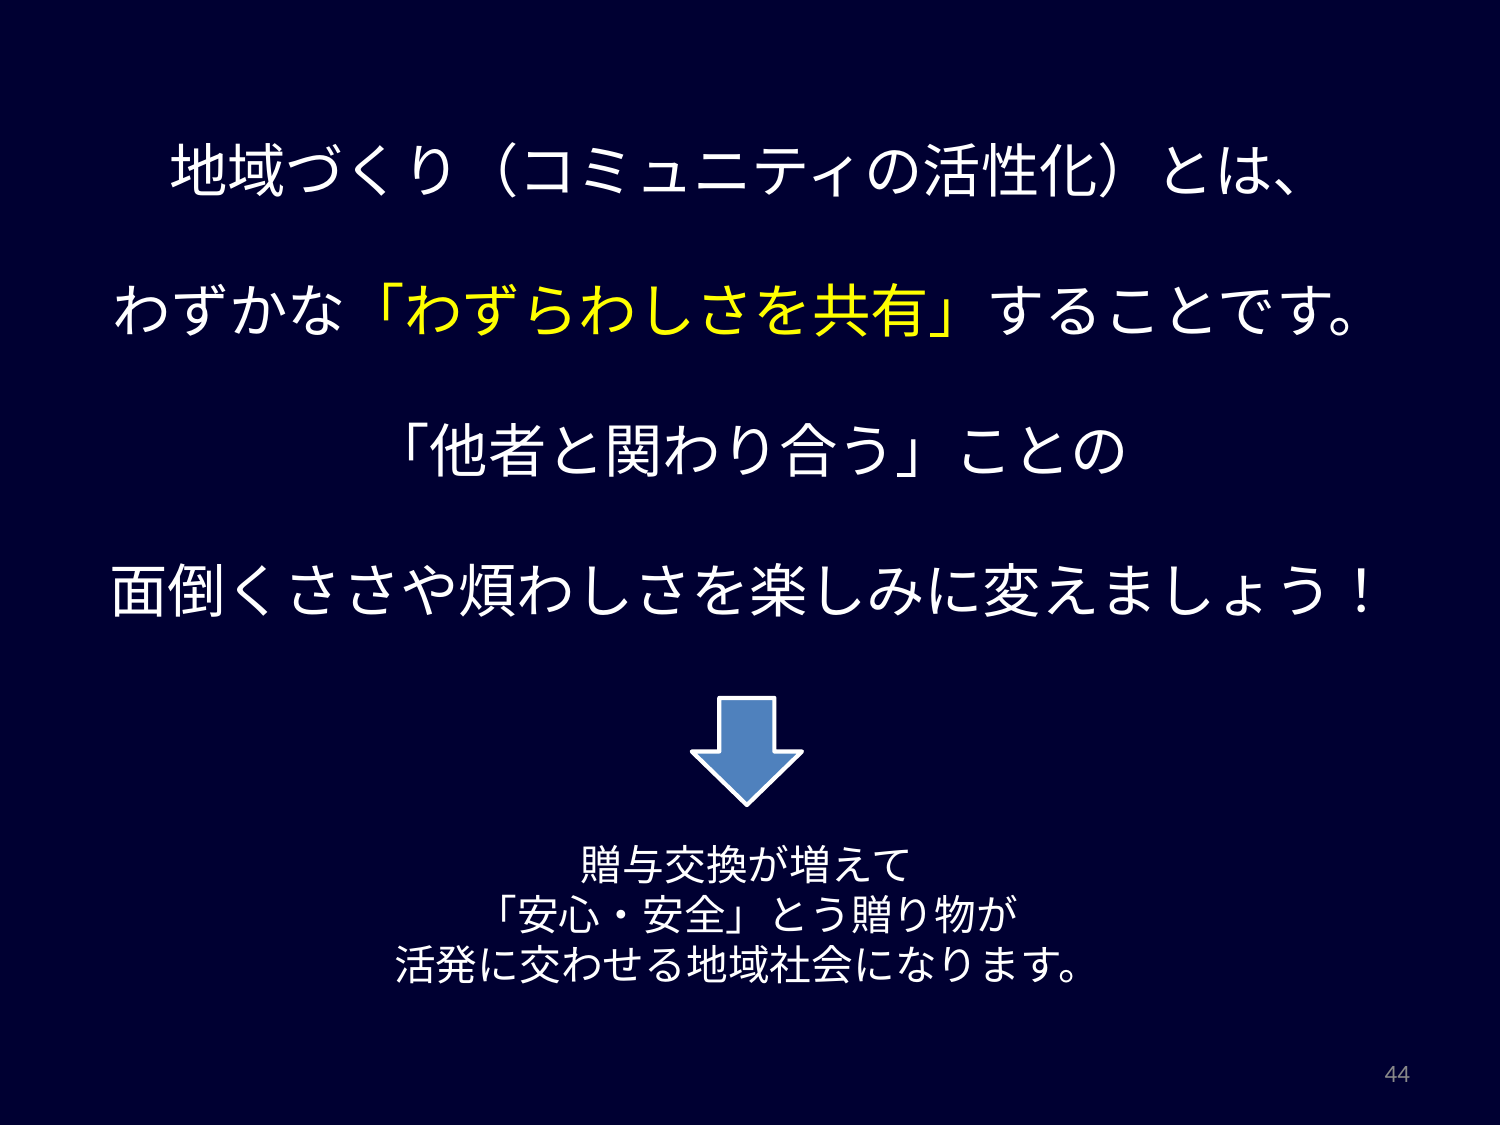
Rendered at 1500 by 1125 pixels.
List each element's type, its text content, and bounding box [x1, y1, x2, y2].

text_box 贈与交換が増えて 「安心・安全」とう贈り物が 活発に交わせる地域社会になります。 [379, 831, 1115, 997]
text_box 地域づくり（コミュニティの活性化）とは、 わずかな「わずらわしさを共有」することです。 「他者と関わり合う」ことの 面倒くささや煩わしさを楽しみに変えましょう！ [94, 127, 1406, 632]
text_box [689, 695, 804, 808]
slide_number 44 [1074, 1042, 1425, 1103]
